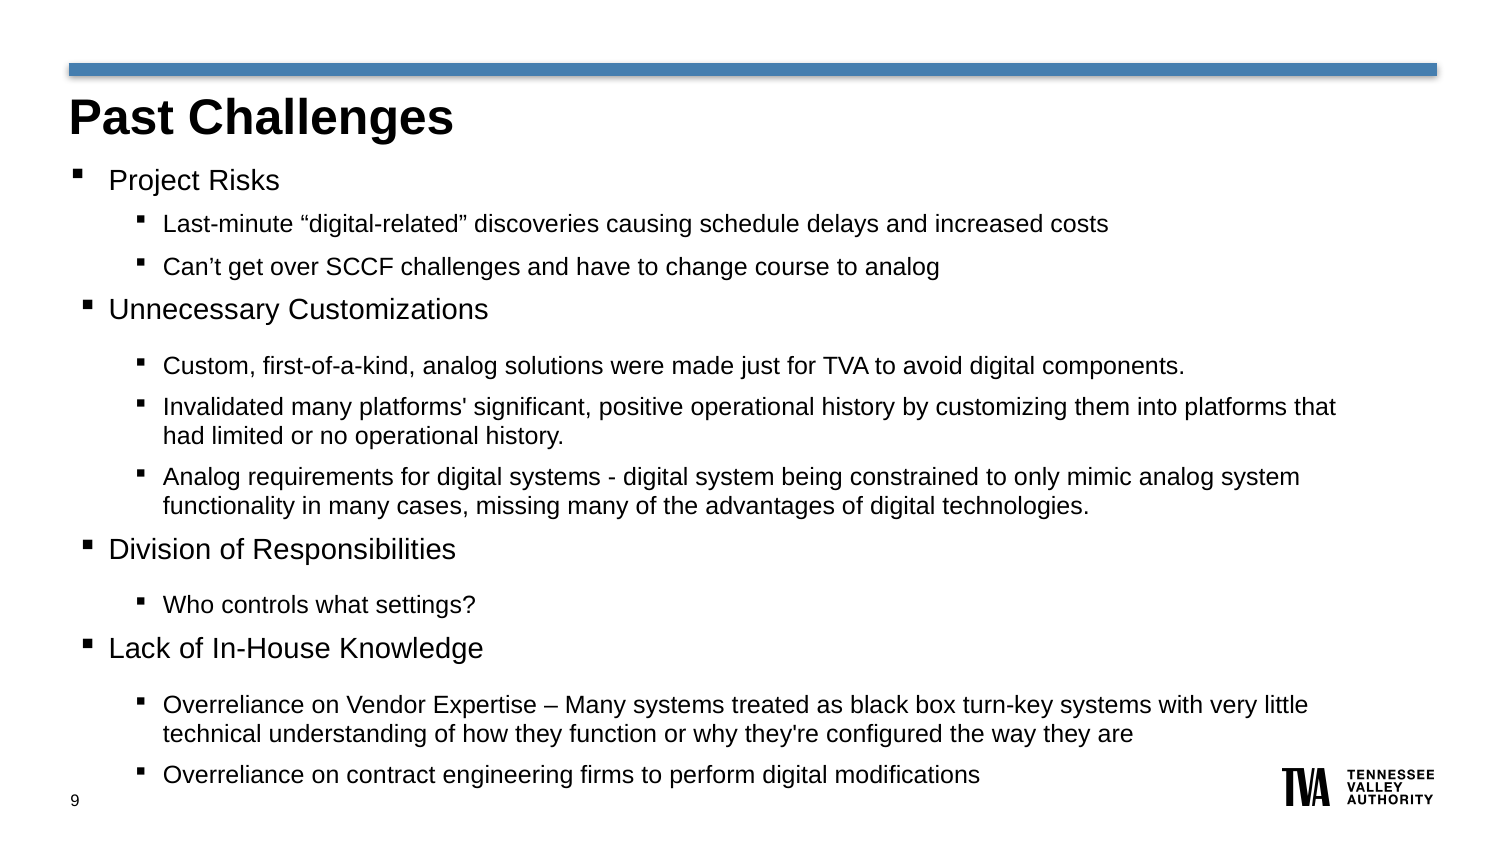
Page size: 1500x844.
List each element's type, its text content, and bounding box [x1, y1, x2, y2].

title Past Challenges [68, 91, 1439, 174]
list Project Risks Last-minute “digital-related” discoveries causing schedule delays and increased costs Can’t get over SCCF challenges and have to change course to analog Unnecessary Customizations Custom, first-of-a-kind, analog solutions were made just for TVA to avoid digital components. Invalidated many platforms' significant, positive operational history by customizing them into platforms that had limited or no operational history. Analog requirements for digital systems - digital system being constrained to only mimic analog system functionality in many cases, missing many of the advantages of digital technologies. Division of Responsibilities Who controls what settings? Lack of In-House Knowledge Overreliance on Vendor Expertise – Many systems treated as black box turn-key systems with very little technical understanding of how they function or why they're configured the way they are Overreliance on contract engineering firms to perform digital modifications [70, 163, 1372, 772]
slide_number 9 [70, 781, 131, 819]
